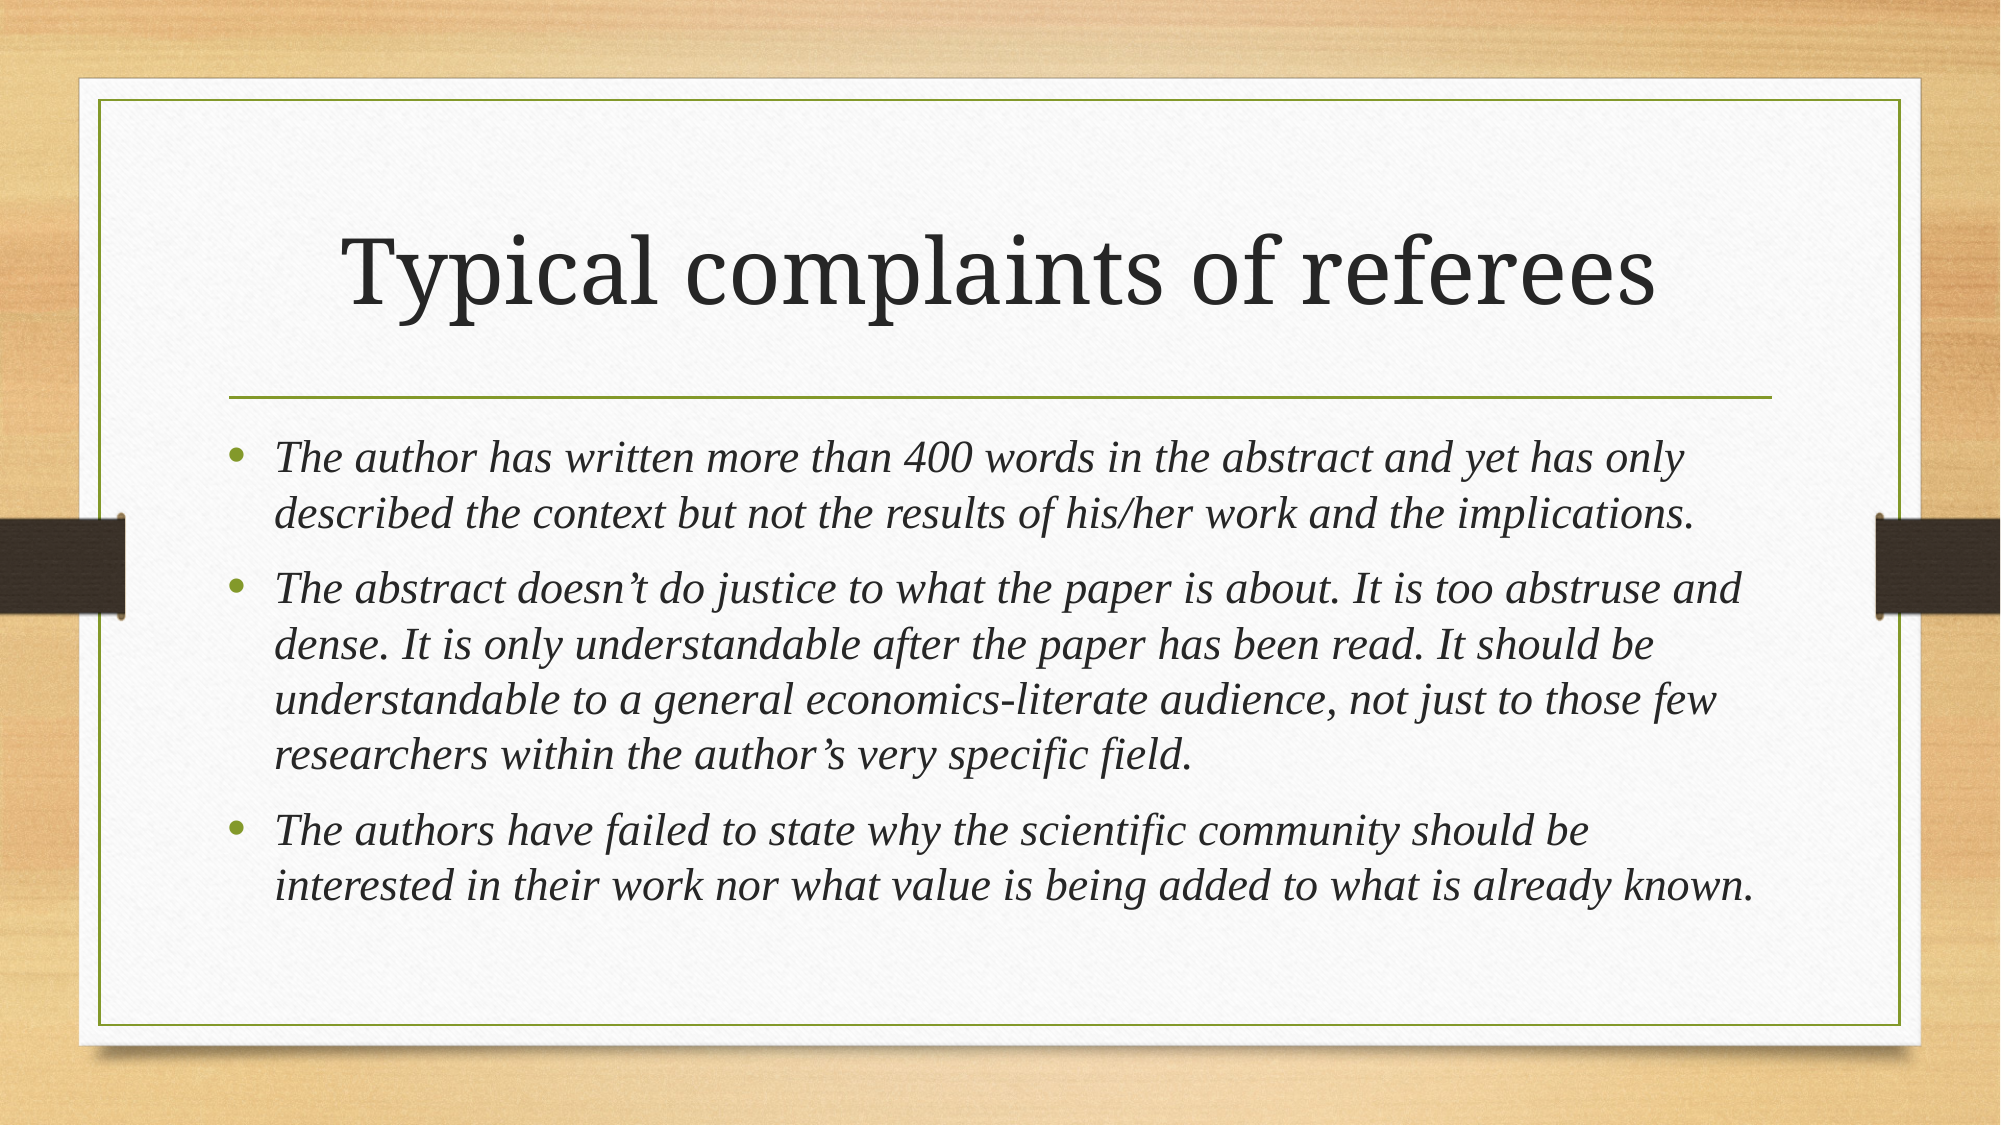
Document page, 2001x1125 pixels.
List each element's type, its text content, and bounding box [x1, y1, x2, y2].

title Typical complaints of referees [212, 161, 1788, 375]
list The author has written more than 400 words in the abstract and yet has only described the context but not the results of his/her work and the implications. The abstract doesn’t do justice to what the paper is about. It is too abstruse and dense. It is only understandable after the paper has been read. It should be understandable to a general economics-literate audience, not just to those few researchers within the author’s very specific field. The authors have failed to state why the scientific community should be interested in their work nor what value is being added to what is already known. [212, 419, 1788, 964]
picture [0, 0, 2001, 1125]
